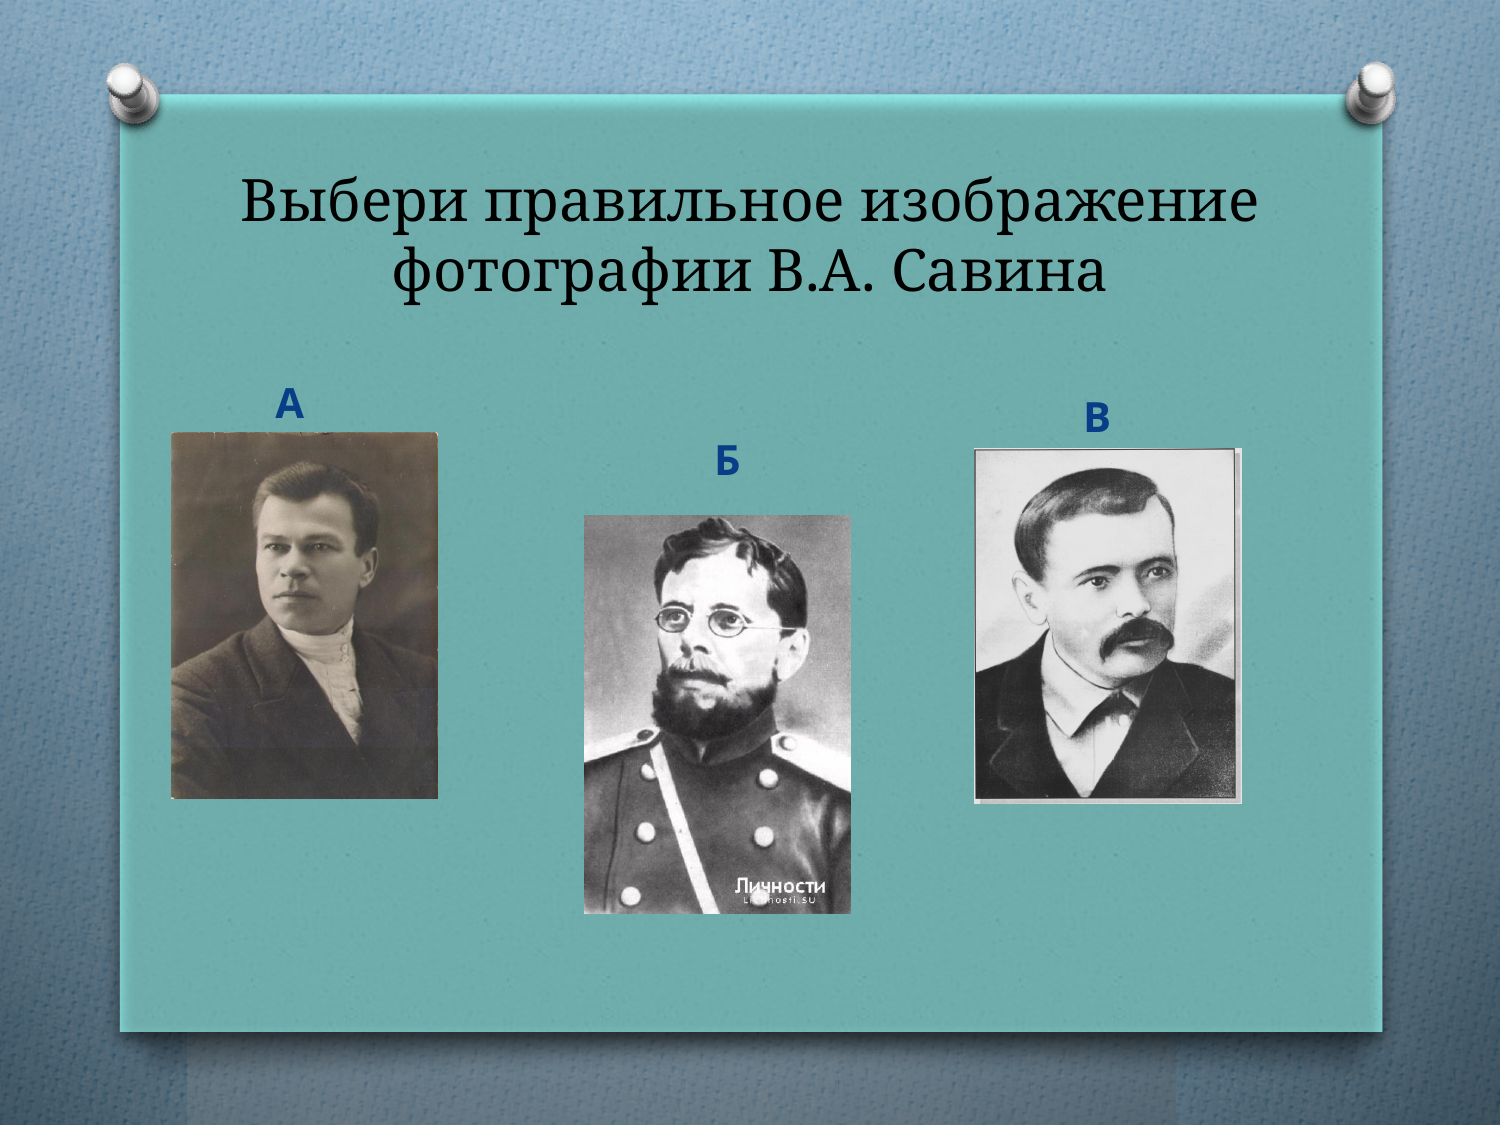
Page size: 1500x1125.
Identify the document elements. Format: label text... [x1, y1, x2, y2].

list А [159, 361, 432, 435]
picture [1317, 35, 1439, 156]
picture [75, 29, 198, 153]
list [584, 514, 852, 914]
list Б [491, 425, 974, 492]
picture [974, 448, 1242, 804]
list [170, 432, 438, 799]
title Выбери правильное изображение фотографии В.А. Савина [179, 134, 1323, 332]
text_box В [866, 382, 1350, 449]
